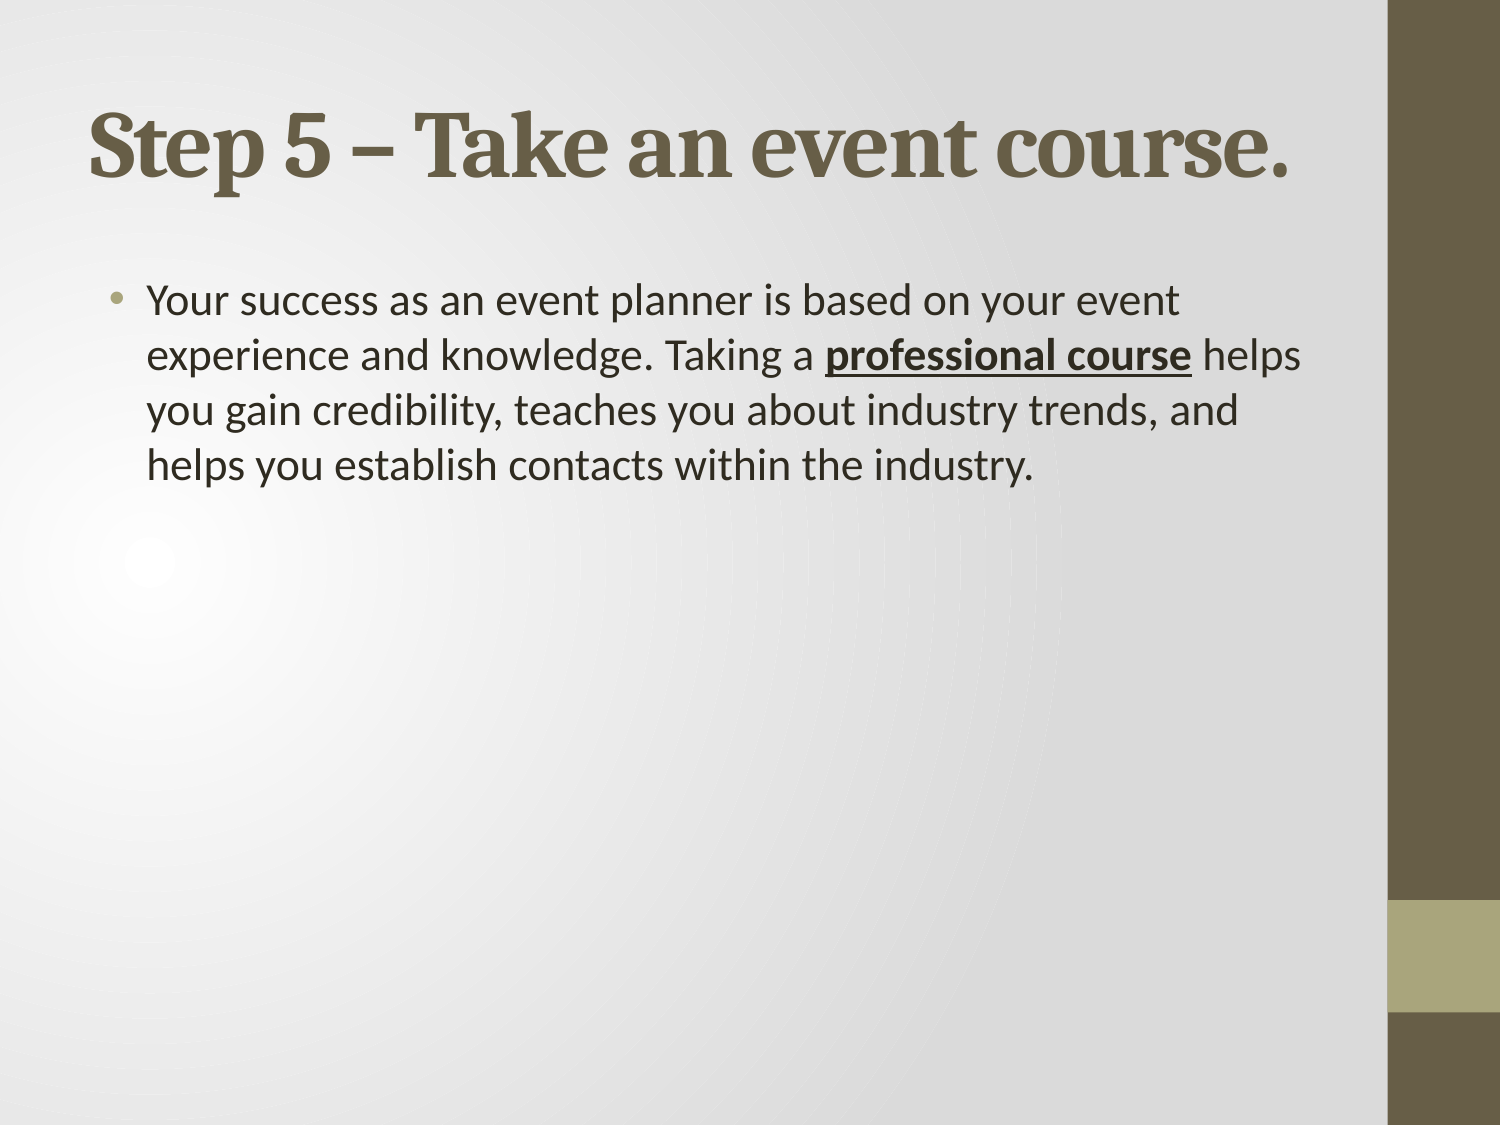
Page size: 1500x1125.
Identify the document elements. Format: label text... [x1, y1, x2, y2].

list Your success as an event planner is based on your event experience and knowledge. Taking a professional course helps you gain credibility, teaches you about industry trends, and helps you establish contacts within the industry. [75, 262, 1325, 1050]
title Step 5 – Take an event course. [75, 45, 1325, 233]
